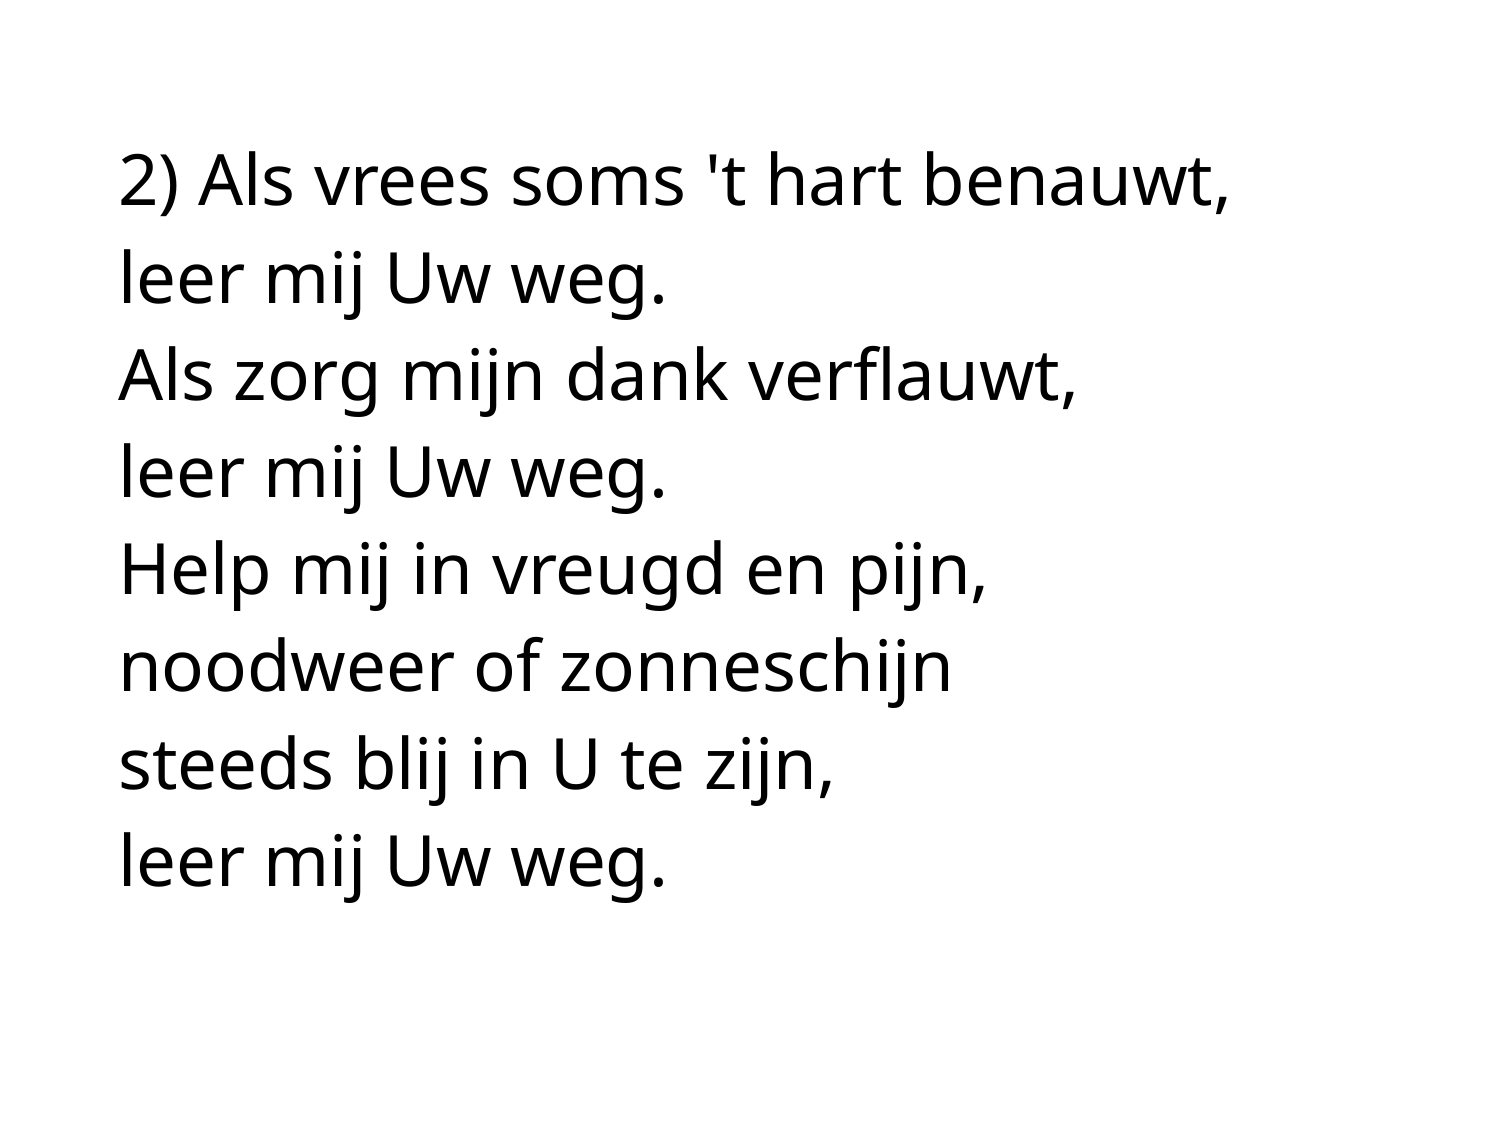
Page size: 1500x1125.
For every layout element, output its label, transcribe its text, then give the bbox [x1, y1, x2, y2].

list 2) Als vrees soms 't hart benauwt, leer mij Uw weg. Als zorg mijn dank verflauwt, leer mij Uw weg. Help mij in vreugd en pijn, noodweer of zonneschijn steeds blij in U te zijn, leer mij Uw weg. [103, 137, 1397, 1106]
